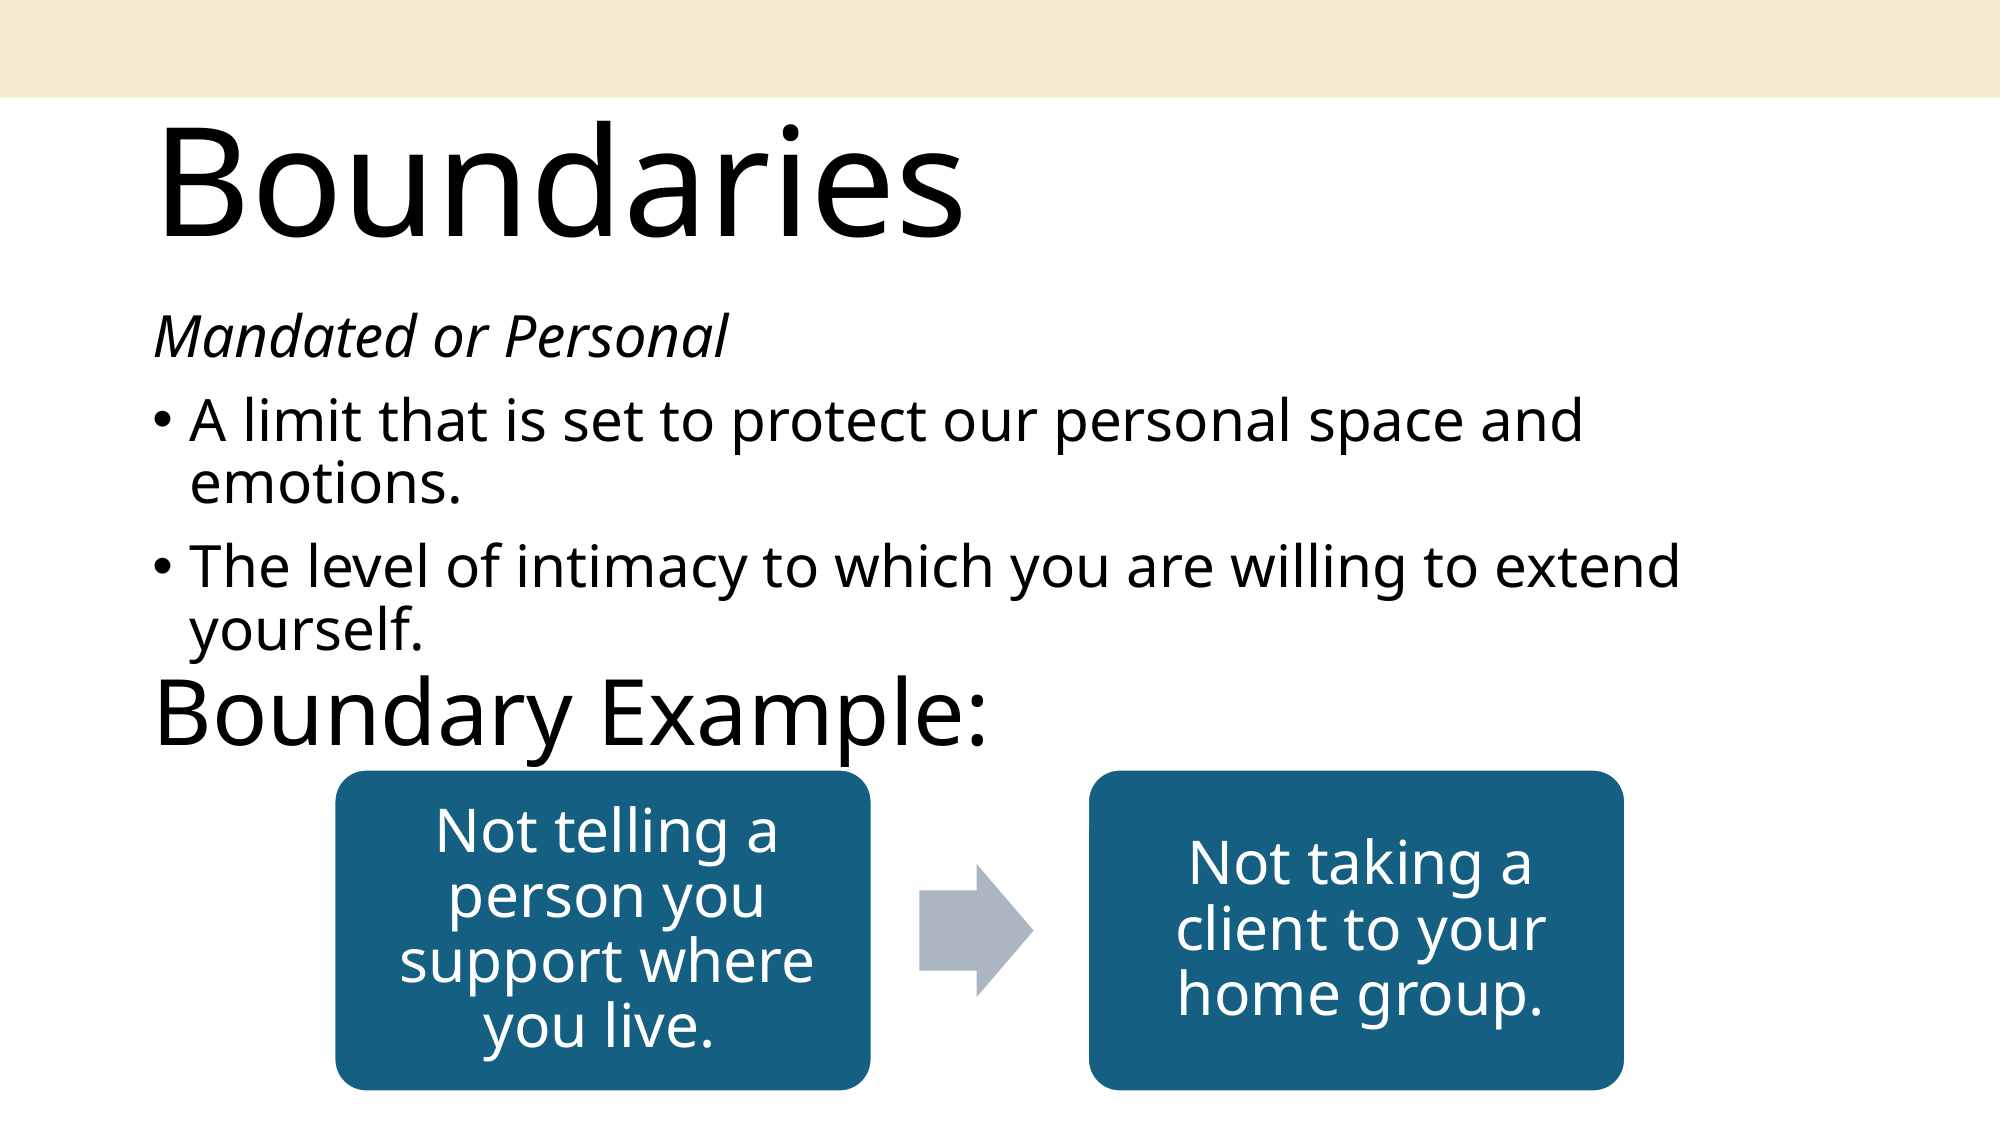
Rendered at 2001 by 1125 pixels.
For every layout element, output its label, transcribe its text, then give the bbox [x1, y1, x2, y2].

list Mandated or Personal A limit that is set to protect our personal space and emotions. The level of intimacy to which you are willing to extend yourself. [137, 299, 1863, 607]
title Boundaries [137, 98, 1863, 278]
picture [0, 0, 2000, 98]
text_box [116, 768, 1843, 1093]
text_box Boundary Example: [137, 607, 1863, 825]
